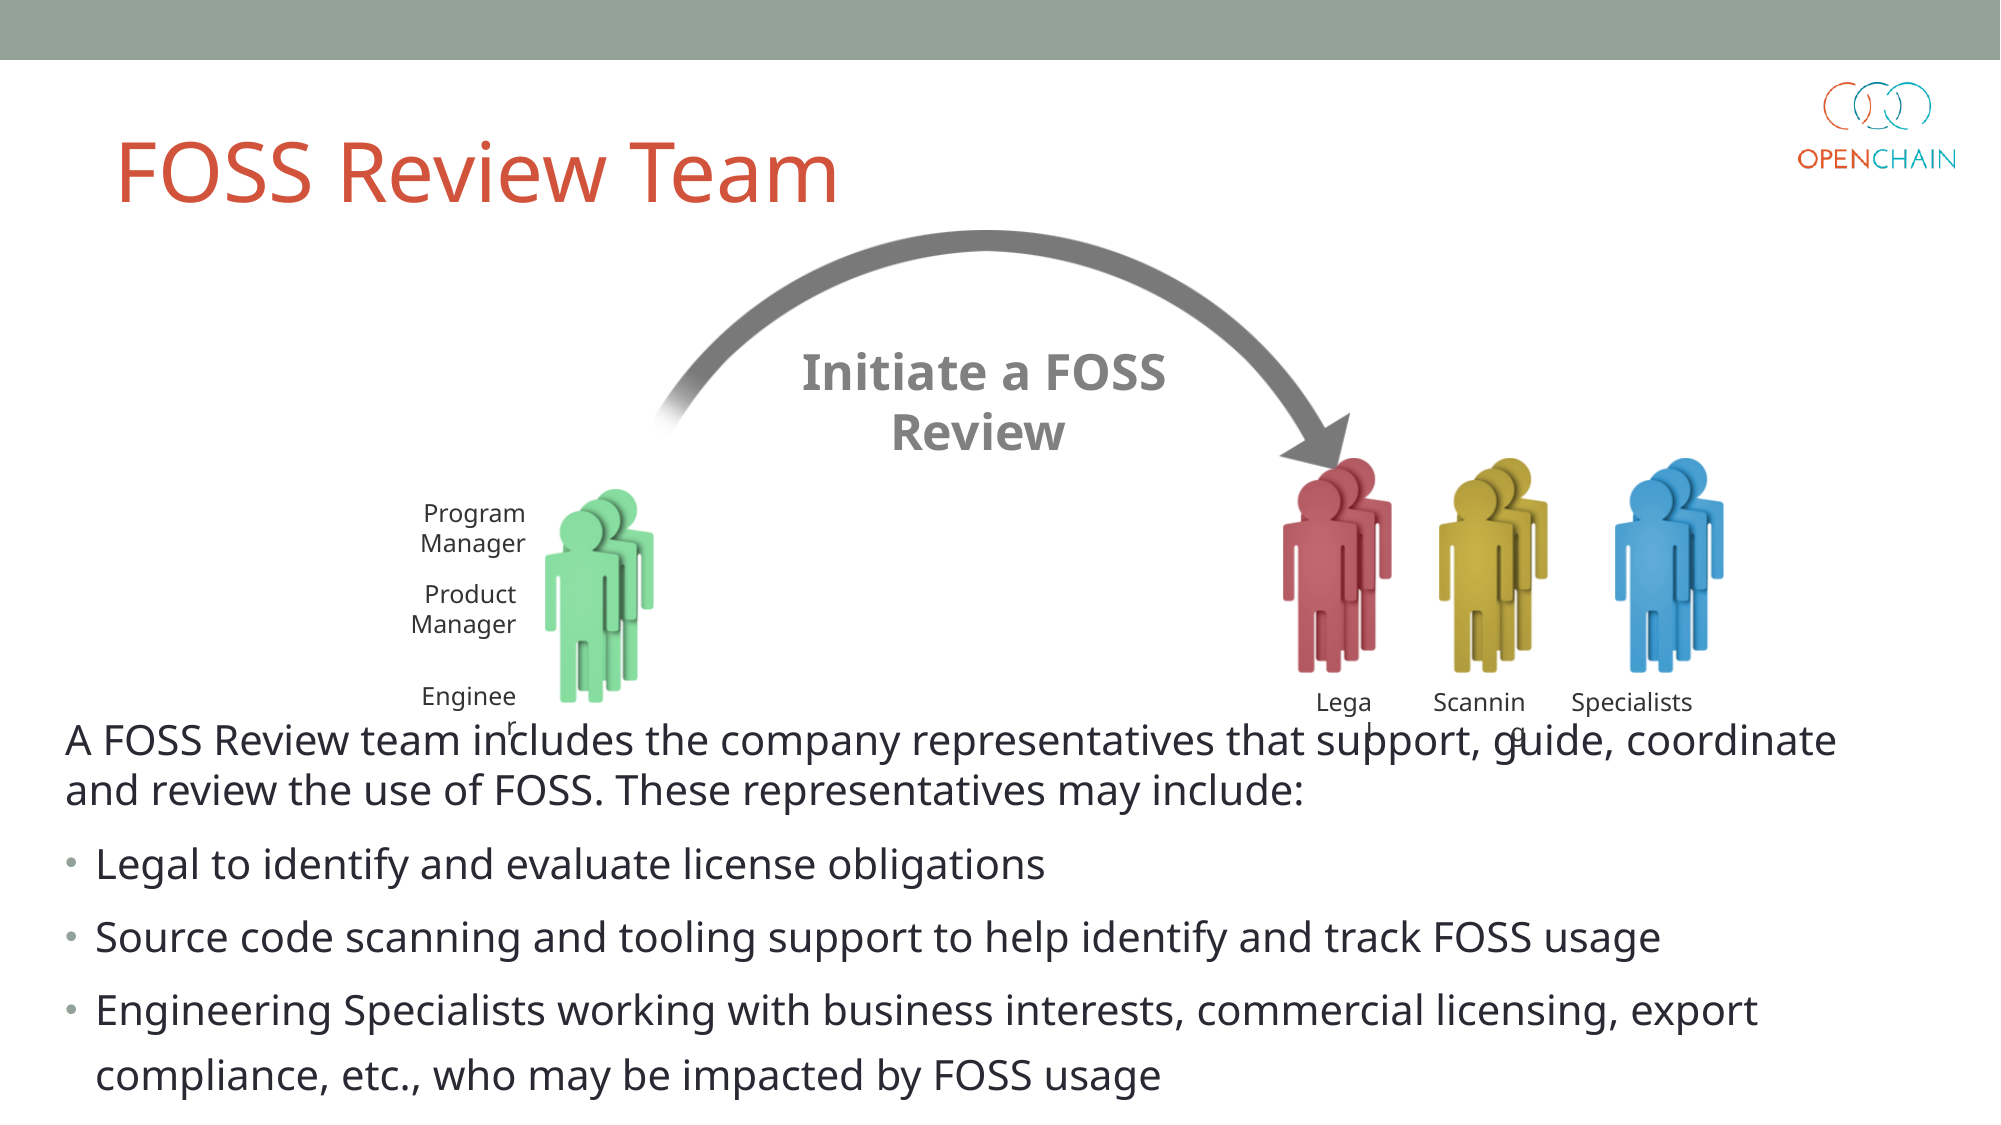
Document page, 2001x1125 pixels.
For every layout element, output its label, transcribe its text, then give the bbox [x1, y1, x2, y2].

picture [649, 229, 1392, 673]
list A FOSS Review team includes the company representatives that support, guide, coordinate and review the use of FOSS. These representatives may include: Legal to identify and evaluate license obligations Source code scanning and tooling support to help identify and track FOSS usage Engineering Specialists working with business interests, commercial licensing, export compliance, etc., who may be impacted by FOSS usage [50, 706, 1900, 1125]
picture [1438, 458, 1548, 673]
text_box Specialists [1553, 679, 1709, 725]
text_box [306, 489, 542, 689]
text_box Legal [1296, 681, 1388, 725]
text_box Scanning [1406, 679, 1542, 725]
title FOSS Review Team [99, 87, 1900, 250]
picture [1614, 458, 1724, 673]
picture [545, 489, 654, 703]
picture [1798, 82, 1955, 169]
